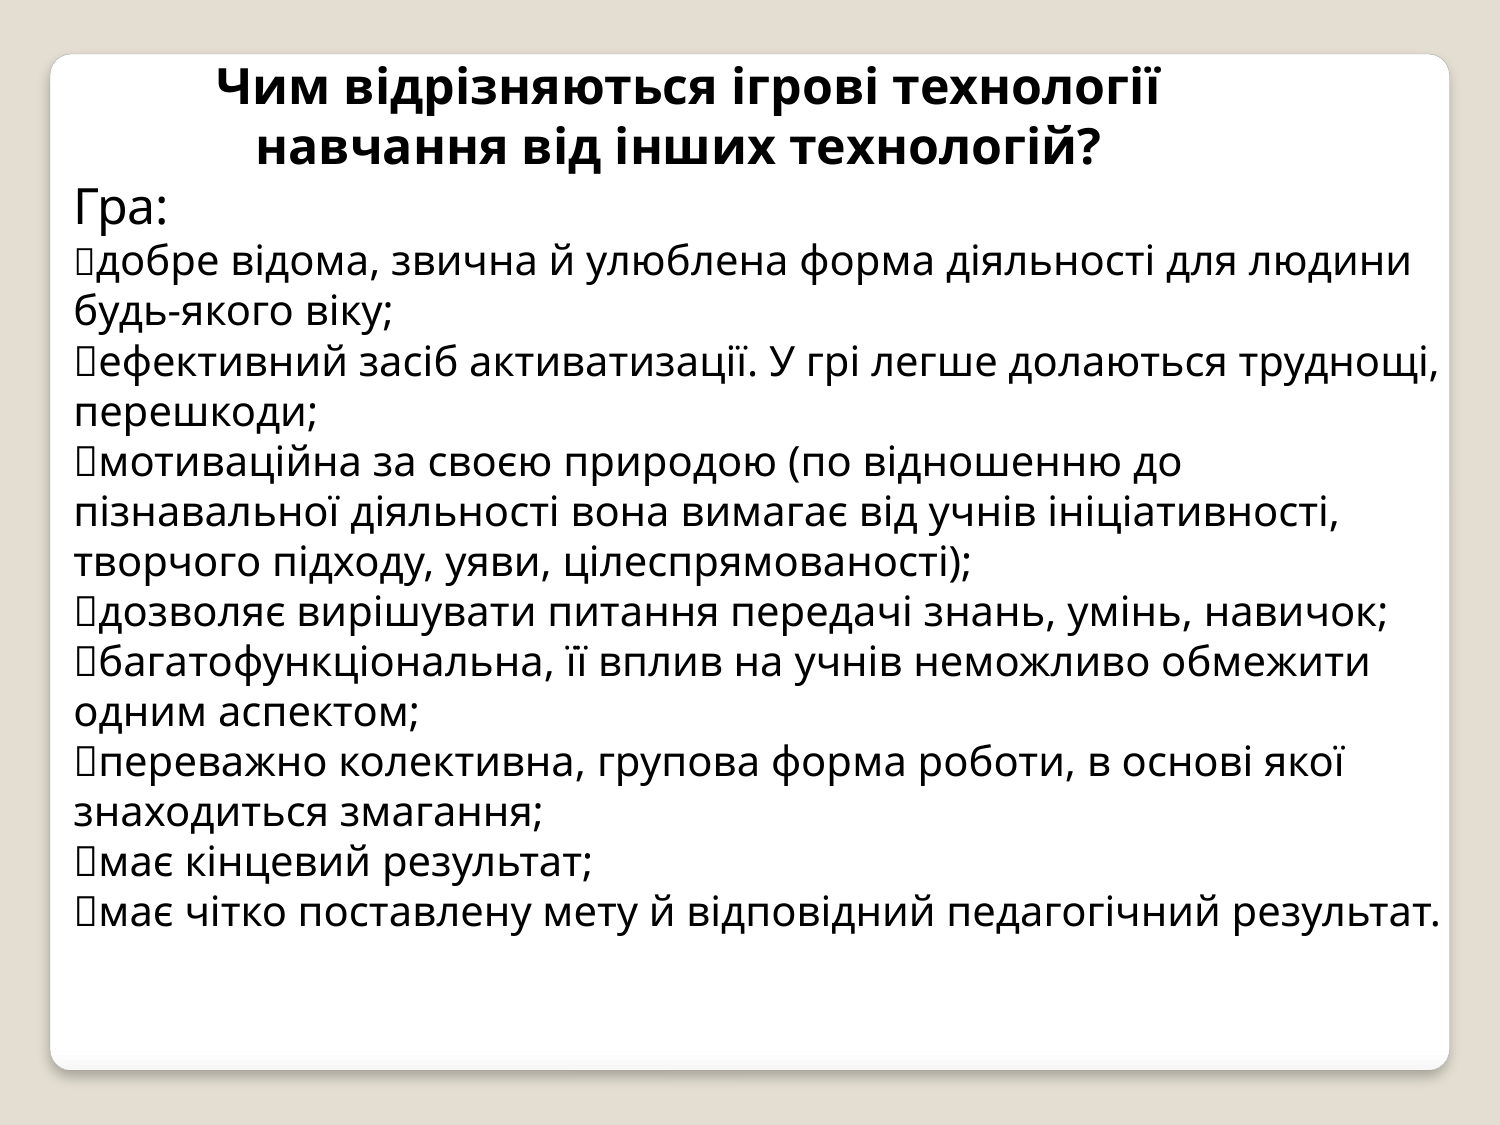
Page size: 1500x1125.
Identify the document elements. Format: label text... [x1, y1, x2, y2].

text_box Чим відрізняються ігрові технології навчання від інших технологій? Гра: добре відома, звична й улюблена форма діяльності для людини будь-якого віку; ефективний засіб активатизації. У грі легше долаються труднощі, перешкоди; мотиваційна за своєю природою (по відношенню до пізнавальної діяльності вона вимагає від учнів ініціативності, творчого підходу, уяви, цілеспрямованості); дозволяє вирішувати питання передачі знань, умінь, навичок; багатофункціональна, її вплив на учнів неможливо обмежити одним аспектом; переважно колективна, групова форма роботи, в основі якої знаходиться змагання; має кінцевий результат; має чітко поставлену мету й відповідний педагогічний результат. [58, 46, 1465, 942]
